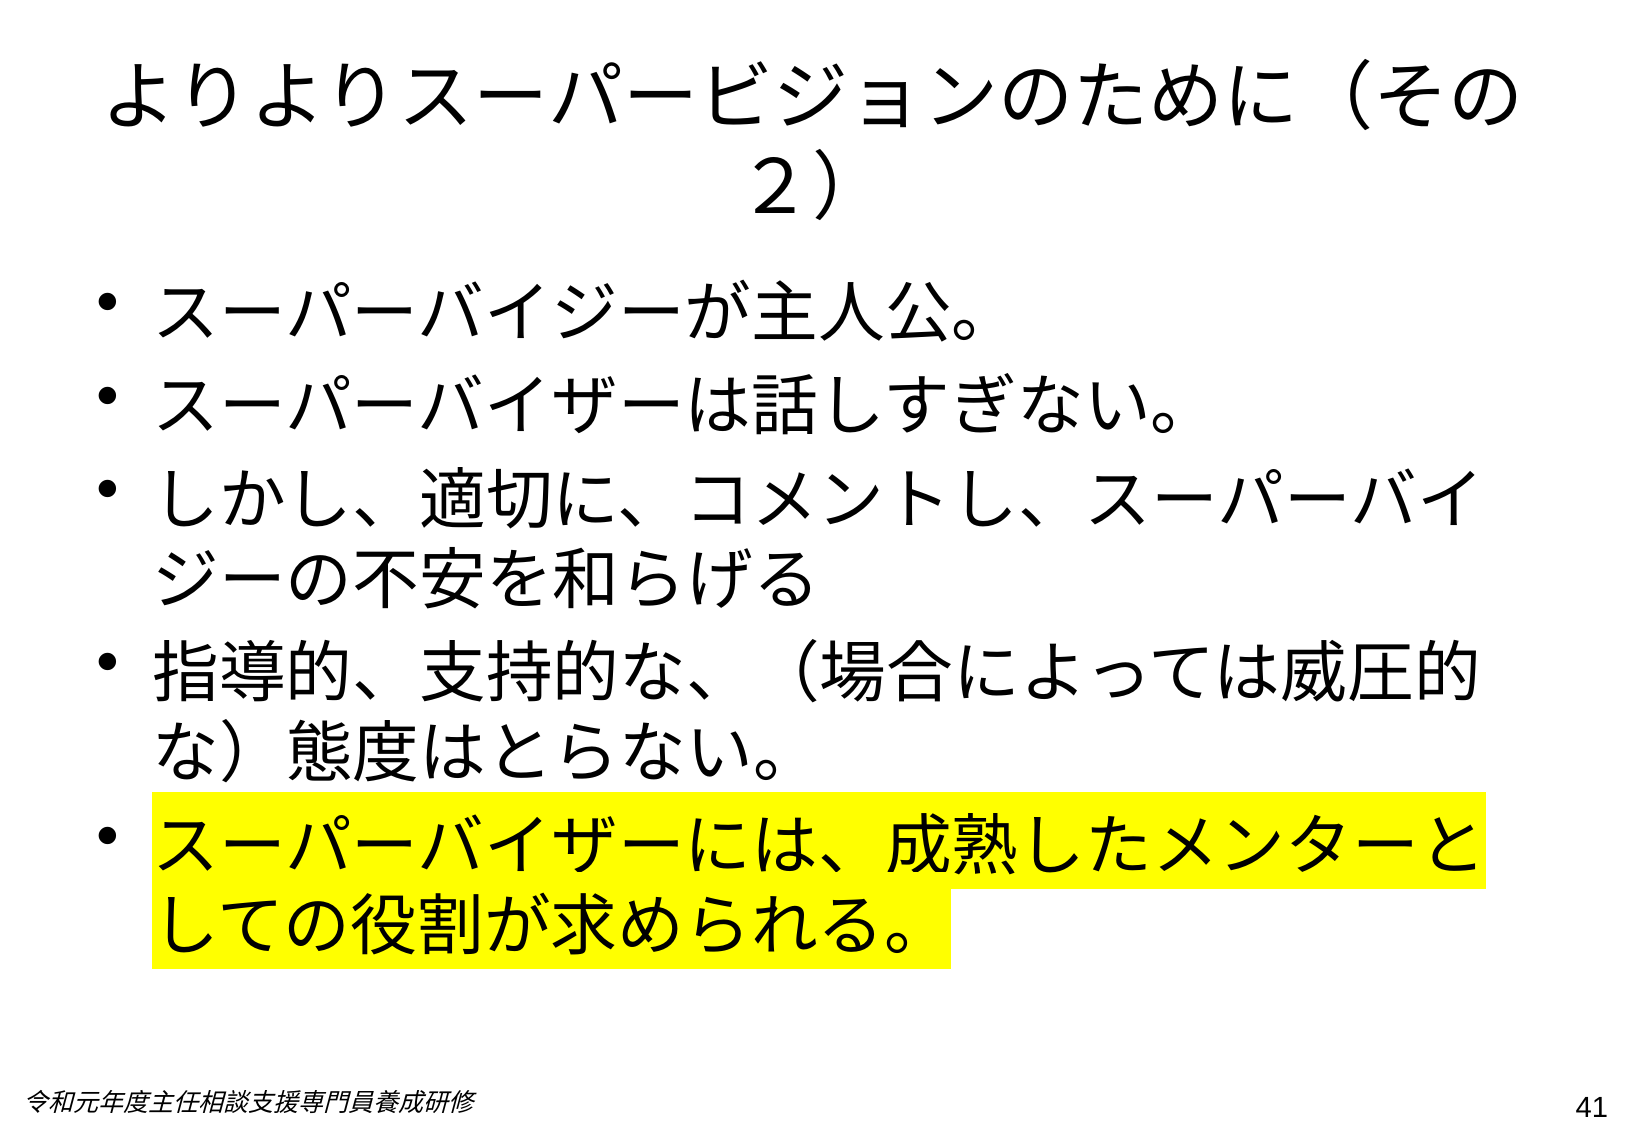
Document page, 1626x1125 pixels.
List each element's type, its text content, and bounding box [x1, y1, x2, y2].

slide_number 41 [1243, 1080, 1624, 1125]
list スーパーバイジーが主人公。 スーパーバイザーは話しすぎない。 しかし、適切に、コメントし、スーパーバイジーの不安を和らげる 指導的、支持的な、（場合によっては威圧的な）態度はとらない。 スーパーバイザーには、成熟したメンターとしての役割が求められる。 [81, 262, 1544, 1005]
text_box 令和元年度主任相談支援専門員養成研修 [9, 1079, 600, 1125]
title よりよりスーパービジョンのために（その２） [81, 45, 1544, 233]
